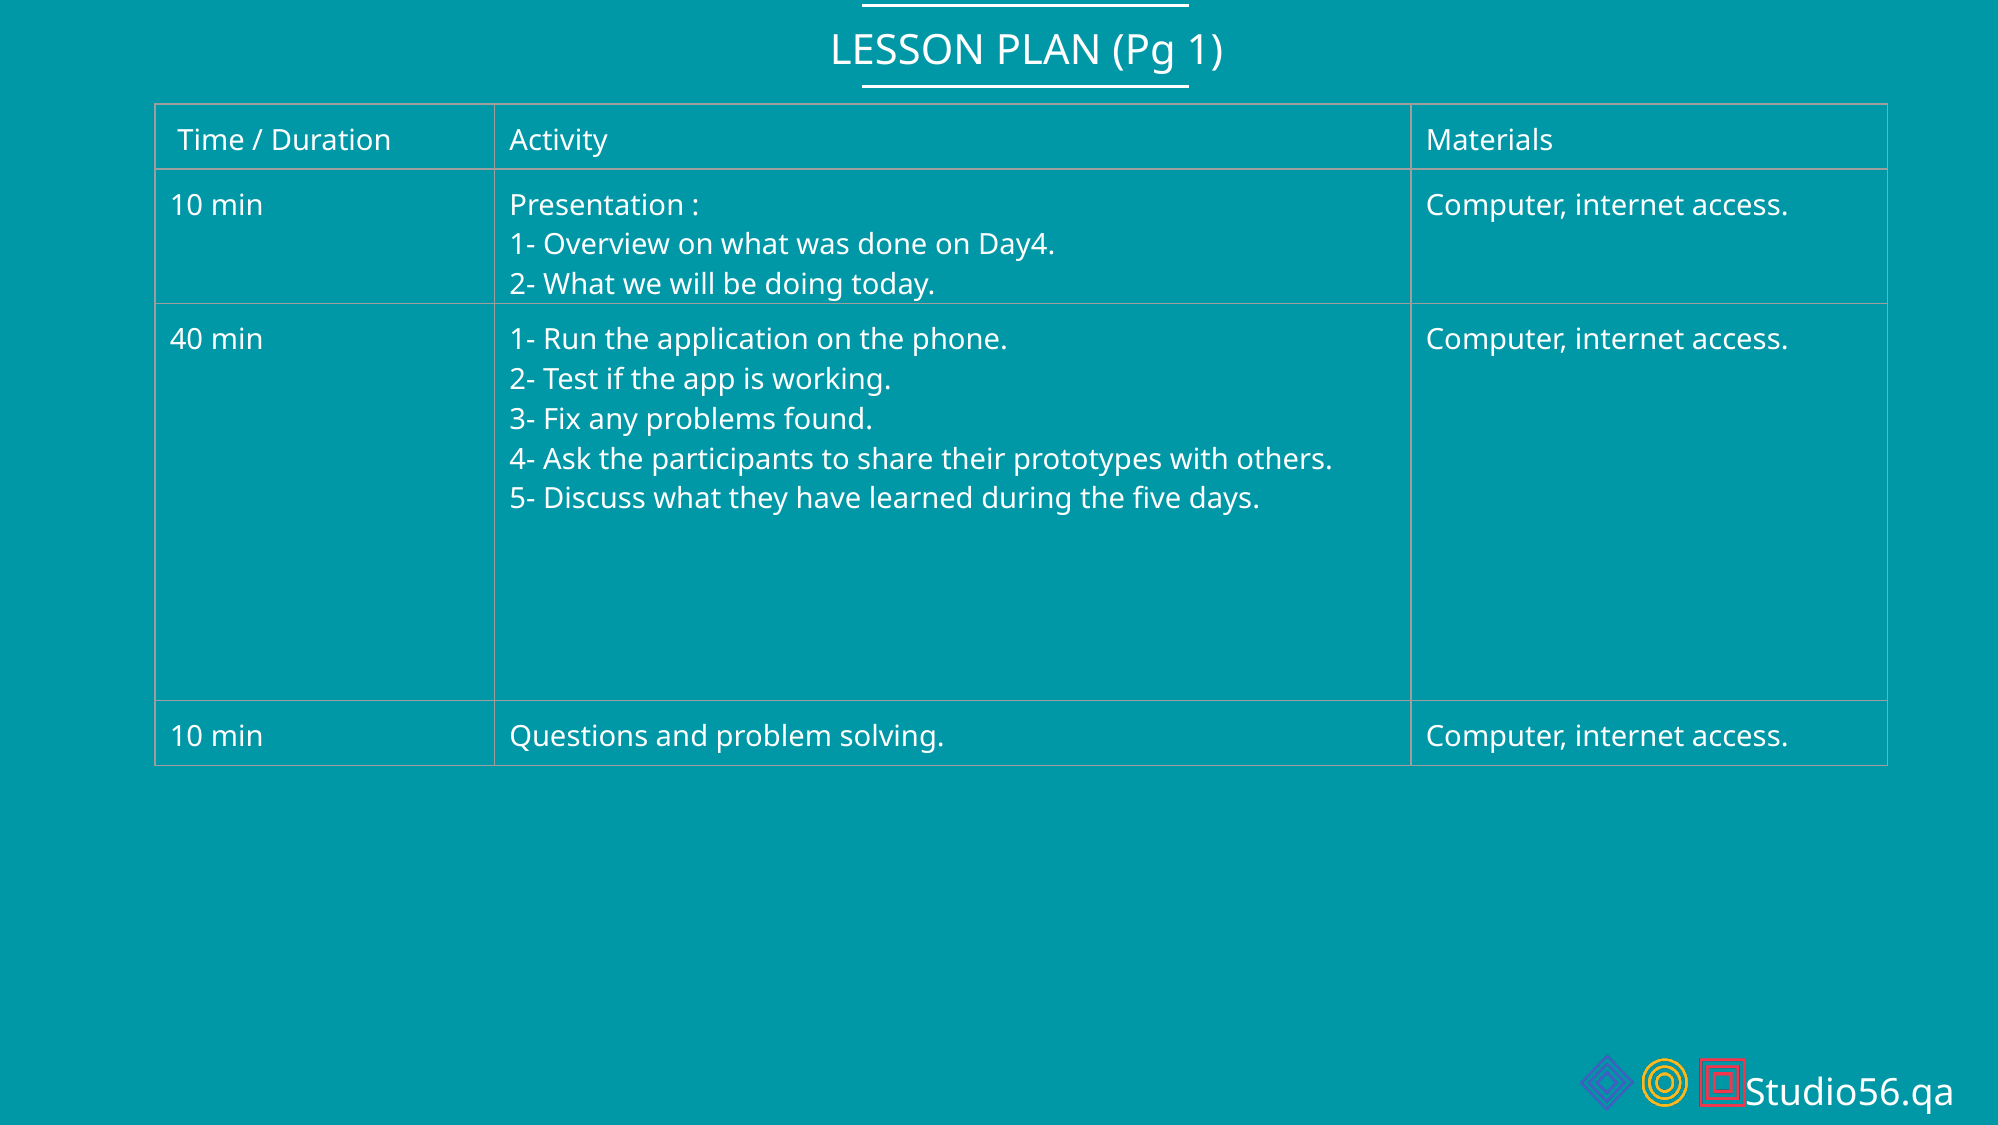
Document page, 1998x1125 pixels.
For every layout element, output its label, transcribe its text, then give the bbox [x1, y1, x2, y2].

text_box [862, 5, 1190, 87]
table_cell Computer, internet access. [1412, 170, 1887, 303]
table_cell 1- Run the application on the phone. 2- Test if the app is working. 3- Fix any problems found. 4- Ask the participants to share their prototypes with others. 5- Discuss what they have learned during the five days. [495, 304, 1410, 700]
table_cell 40 min [156, 304, 494, 700]
text_box LESSON PLAN (Pg 1) [633, 2, 1409, 93]
text_box Studio56.qa [1747, 1060, 1963, 1121]
picture [1577, 1051, 1750, 1113]
table_cell 10 min [156, 170, 494, 303]
table_cell 10 min [156, 701, 494, 765]
table_cell Computer, internet access. [1412, 304, 1887, 700]
table_header Activity [495, 105, 1410, 168]
table_cell Presentation : 1- Overview on what was done on Day4. 2- What we will be doing today. [495, 170, 1410, 303]
table_header Materials [1412, 105, 1887, 168]
table_cell Questions and problem solving. [495, 701, 1410, 765]
table_header Time / Duration [156, 105, 494, 168]
table_cell Computer, internet access. [1412, 701, 1887, 765]
